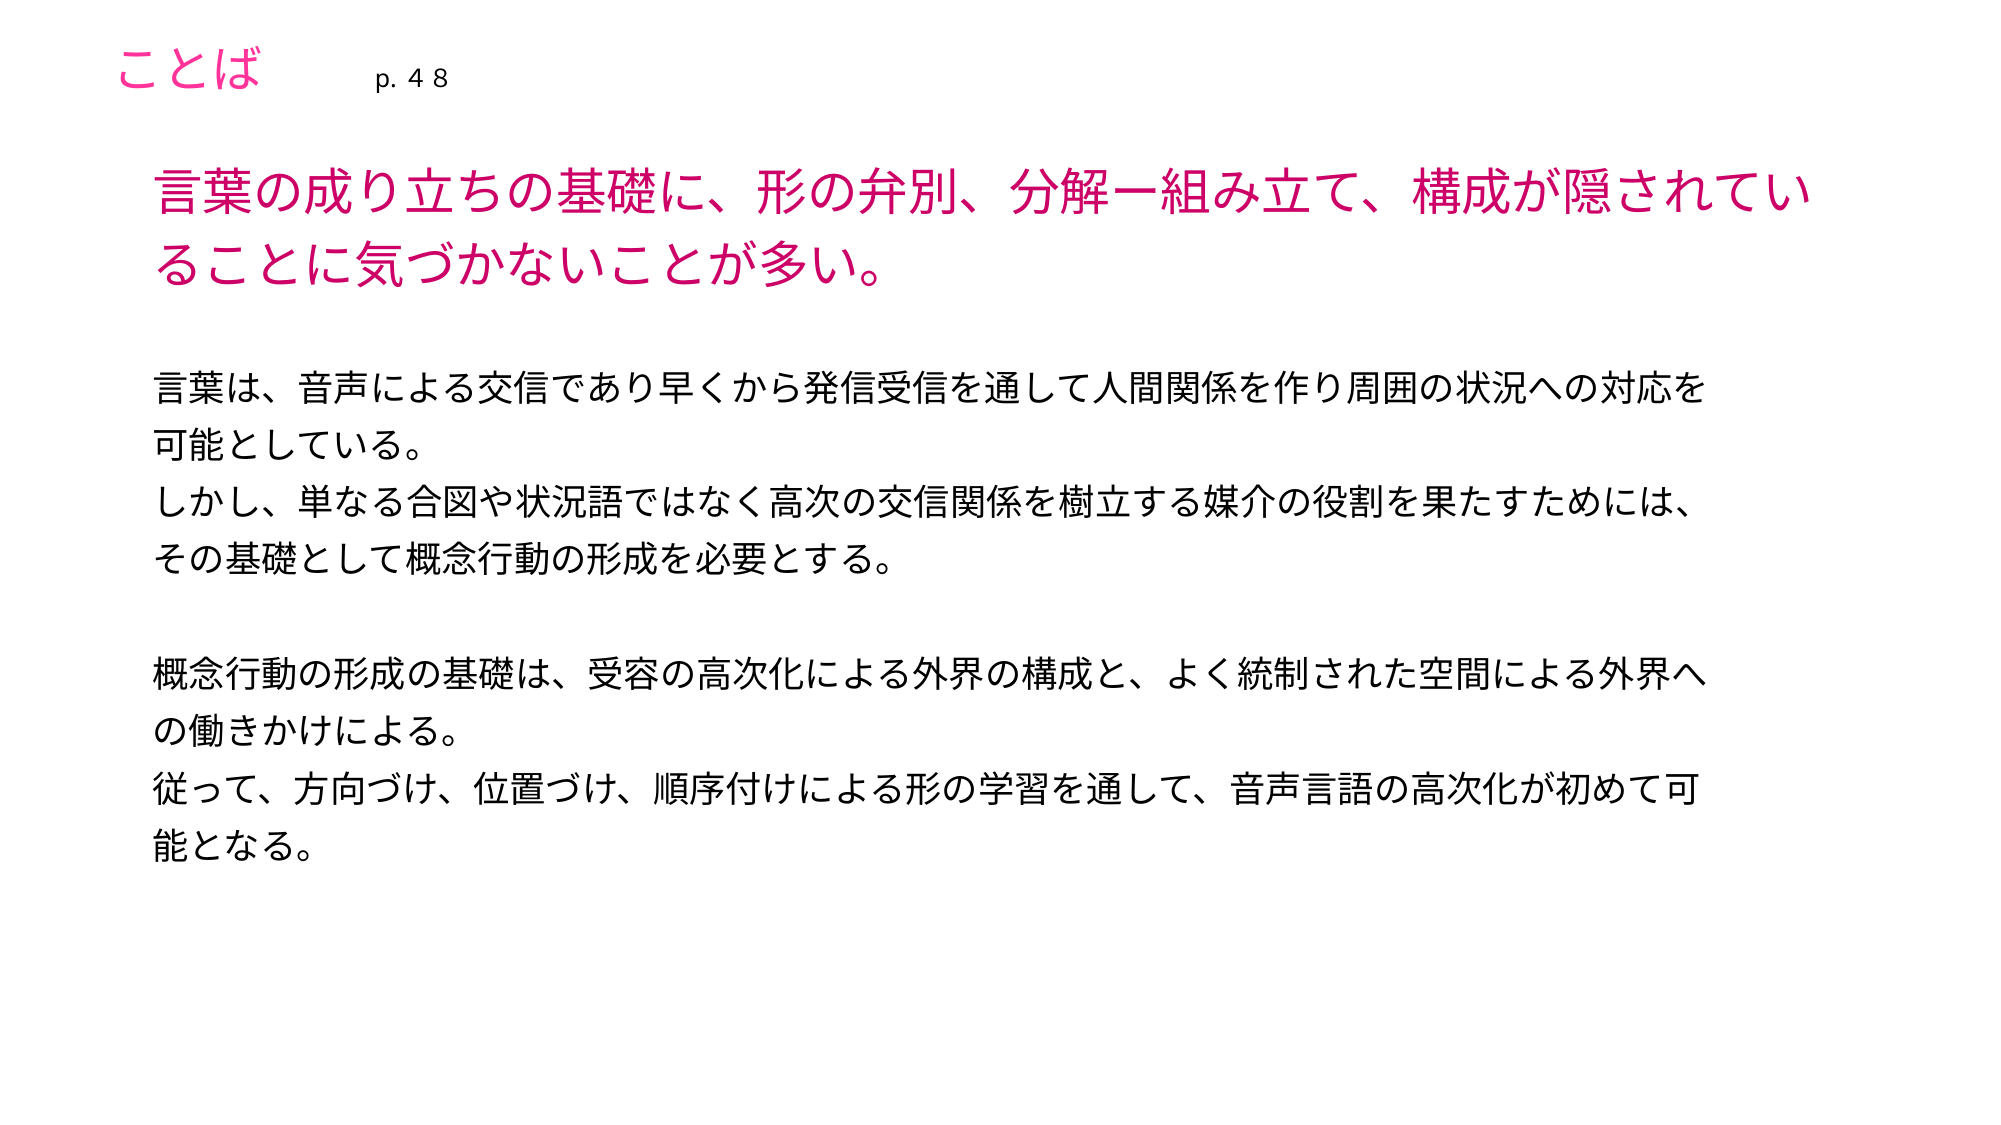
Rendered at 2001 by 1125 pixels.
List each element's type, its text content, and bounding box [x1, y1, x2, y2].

list 言葉の成り立ちの基礎に、形の弁別、分解ー組み立て、構成が隠されてい ることに気づかないことが多い。 言葉は、音声による交信であり早くから発信受信を通して人間関係を作り周囲の状況への対応を 可能としている。 しかし、単なる合図や状況語ではなく高次の交信関係を樹立する媒介の役割を果たすためには、 その基礎として概念行動の形成を必要とする。 概念行動の形成の基礎は、受容の高次化による外界の構成と、よく統制された空間による外界へ の働きかけによる。 従って、方向づけ、位置づけ、順序付けによる形の学習を通して、音声言語の高次化が初めて可 能となる。 [137, 159, 1863, 1014]
title ことば p.４８ [97, 19, 832, 124]
